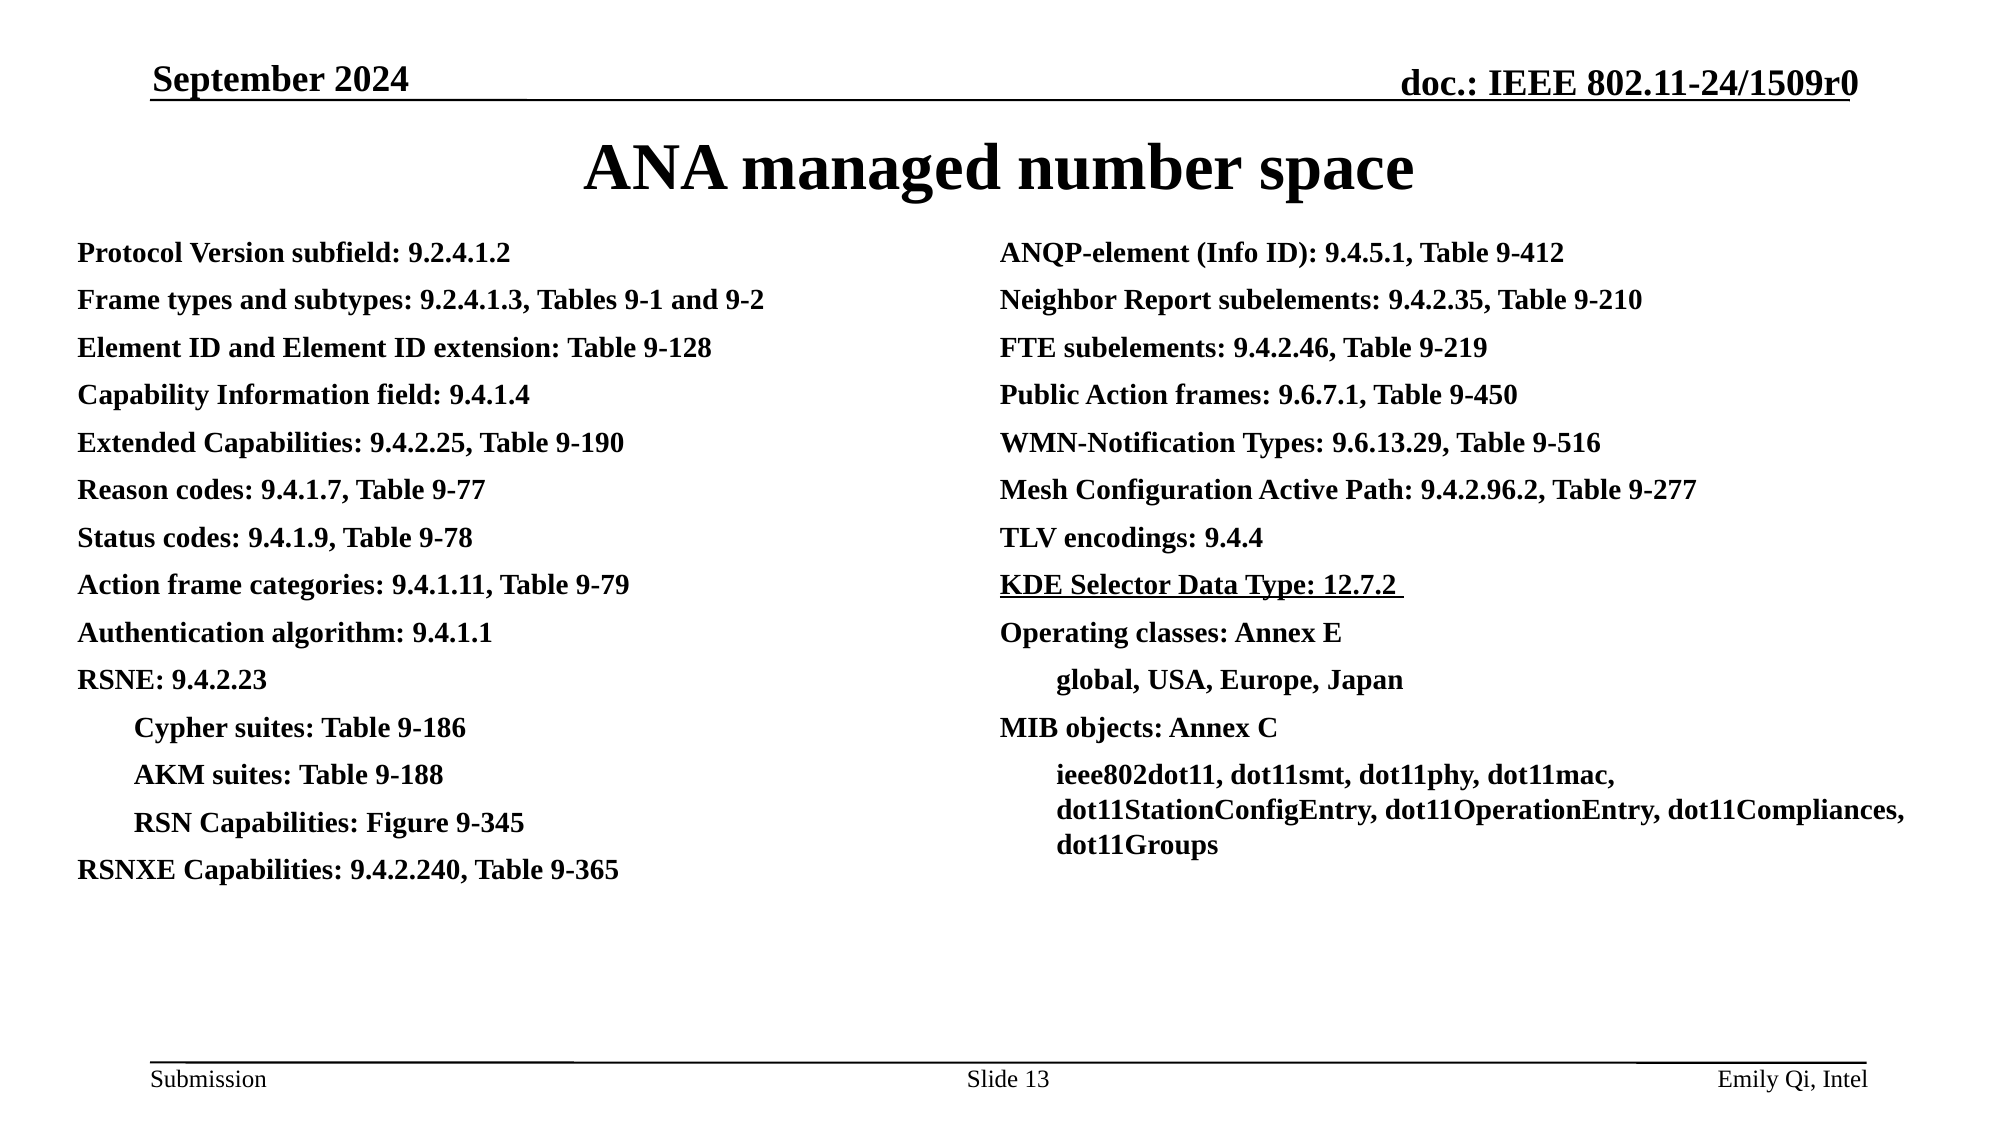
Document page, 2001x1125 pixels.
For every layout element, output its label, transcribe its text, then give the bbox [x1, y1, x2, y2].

title ANA managed number space [149, 112, 1850, 213]
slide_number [152, 54, 563, 100]
list Protocol Version subfield: 9.2.4.1.2 Frame types and subtypes: 9.2.4.1.3, Tables 9-1 and 9-2 Element ID and Element ID extension: Table 9-128 Capability Information field: 9.4.1.4 Extended Capabilities: 9.4.2.25, Table 9-190 Reason codes: 9.4.1.7, Table 9-77 Status codes: 9.4.1.9, Table 9-78 Action frame categories: 9.4.1.11, Table 9-79 Authentication algorithm: 9.4.1.1 RSNE: 9.4.2.23 Cypher suites: Table 9-186 AKM suites: Table 9-188 RSN Capabilities: Figure 9-345 RSNXE Capabilities: 9.4.2.240, Table 9-365 ANQP-element (Info ID): 9.4.5.1, Table 9-412 Neighbor Report subelements: 9.4.2.35, Table 9-210 FTE subelements: 9.4.2.46, Table 9-219 Public Action frames: 9.6.7.1, Table 9-450 WMN-Notification Types: 9.6.13.29, Table 9-516 Mesh Configuration Active Path: 9.4.2.96.2, Table 9-277 TLV encodings: 9.4.4 KDE Selector Data Type: 12.7.2 Operating classes: Annex E global, USA, Europe, Japan MIB objects: Annex C ieee802dot11, dot11smt, dot11phy, dot11mac, dot11StationConfigEntry, dot11OperationEntry, dot11Compliances, dot11Groups [62, 225, 1938, 871]
footer Emily Qi, Intel [1171, 1061, 1869, 1093]
slide_number Slide 13 [950, 1061, 1067, 1123]
